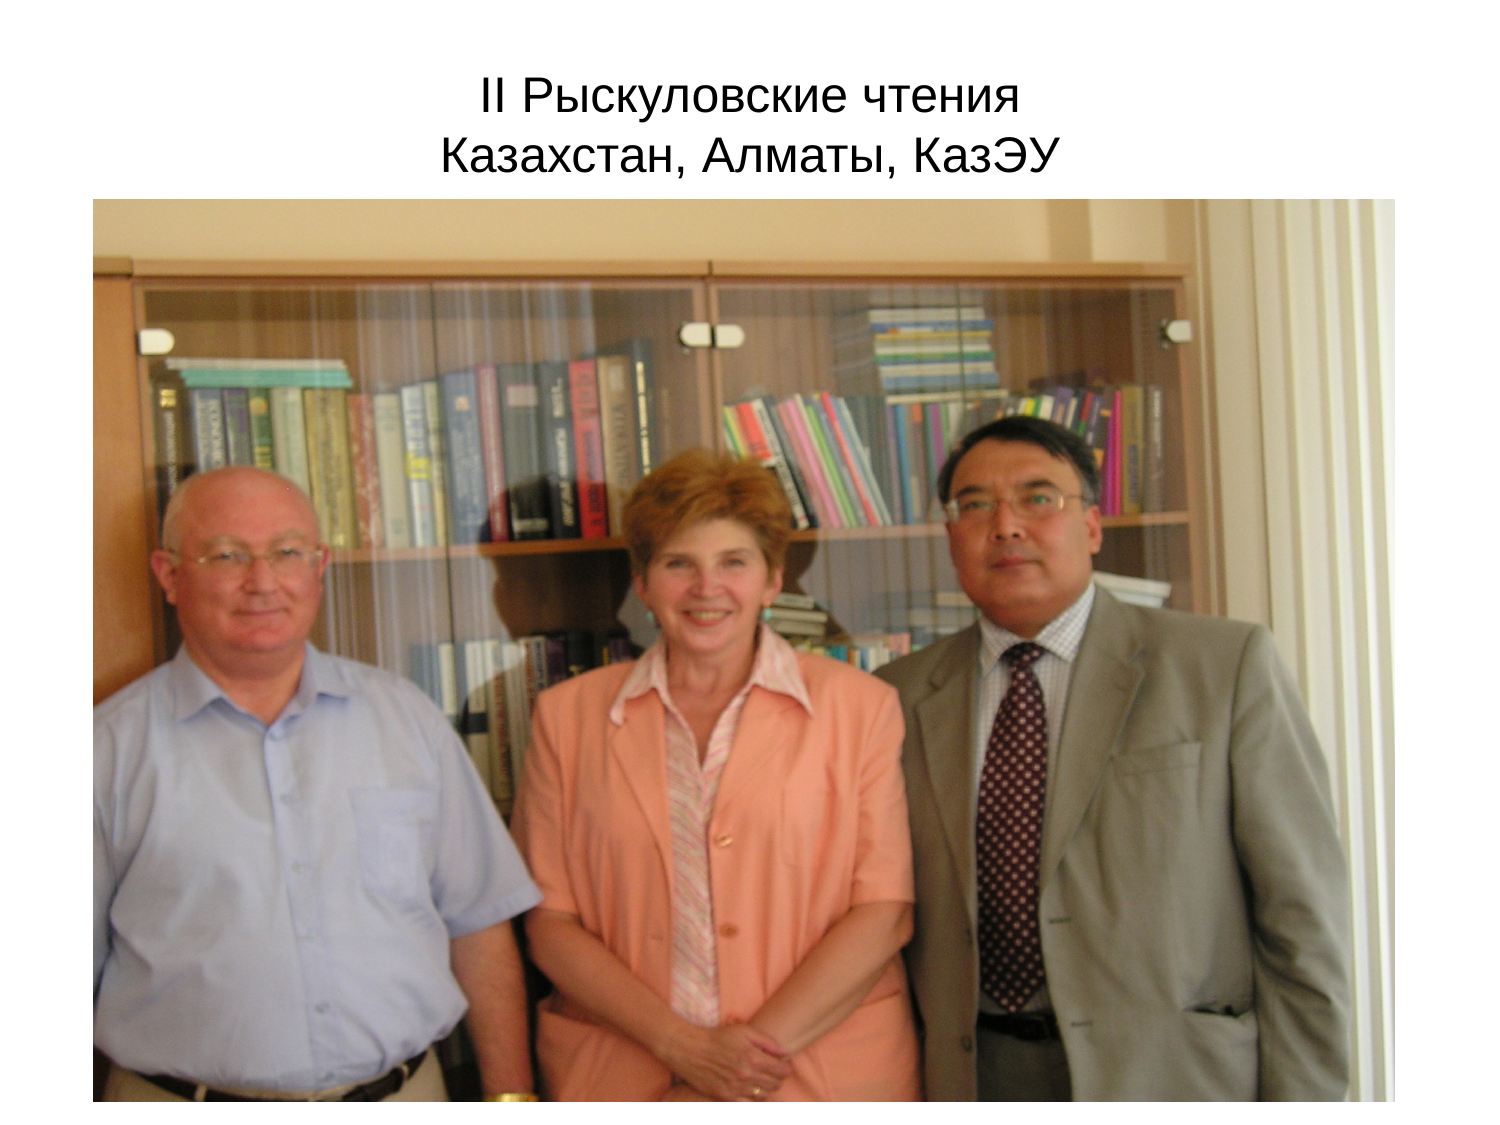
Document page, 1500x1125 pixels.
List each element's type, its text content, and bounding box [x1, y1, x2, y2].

title II Рыскуловские чтения Казахстан, Алматы, КазЭУ [75, 45, 1425, 200]
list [93, 198, 1395, 1102]
